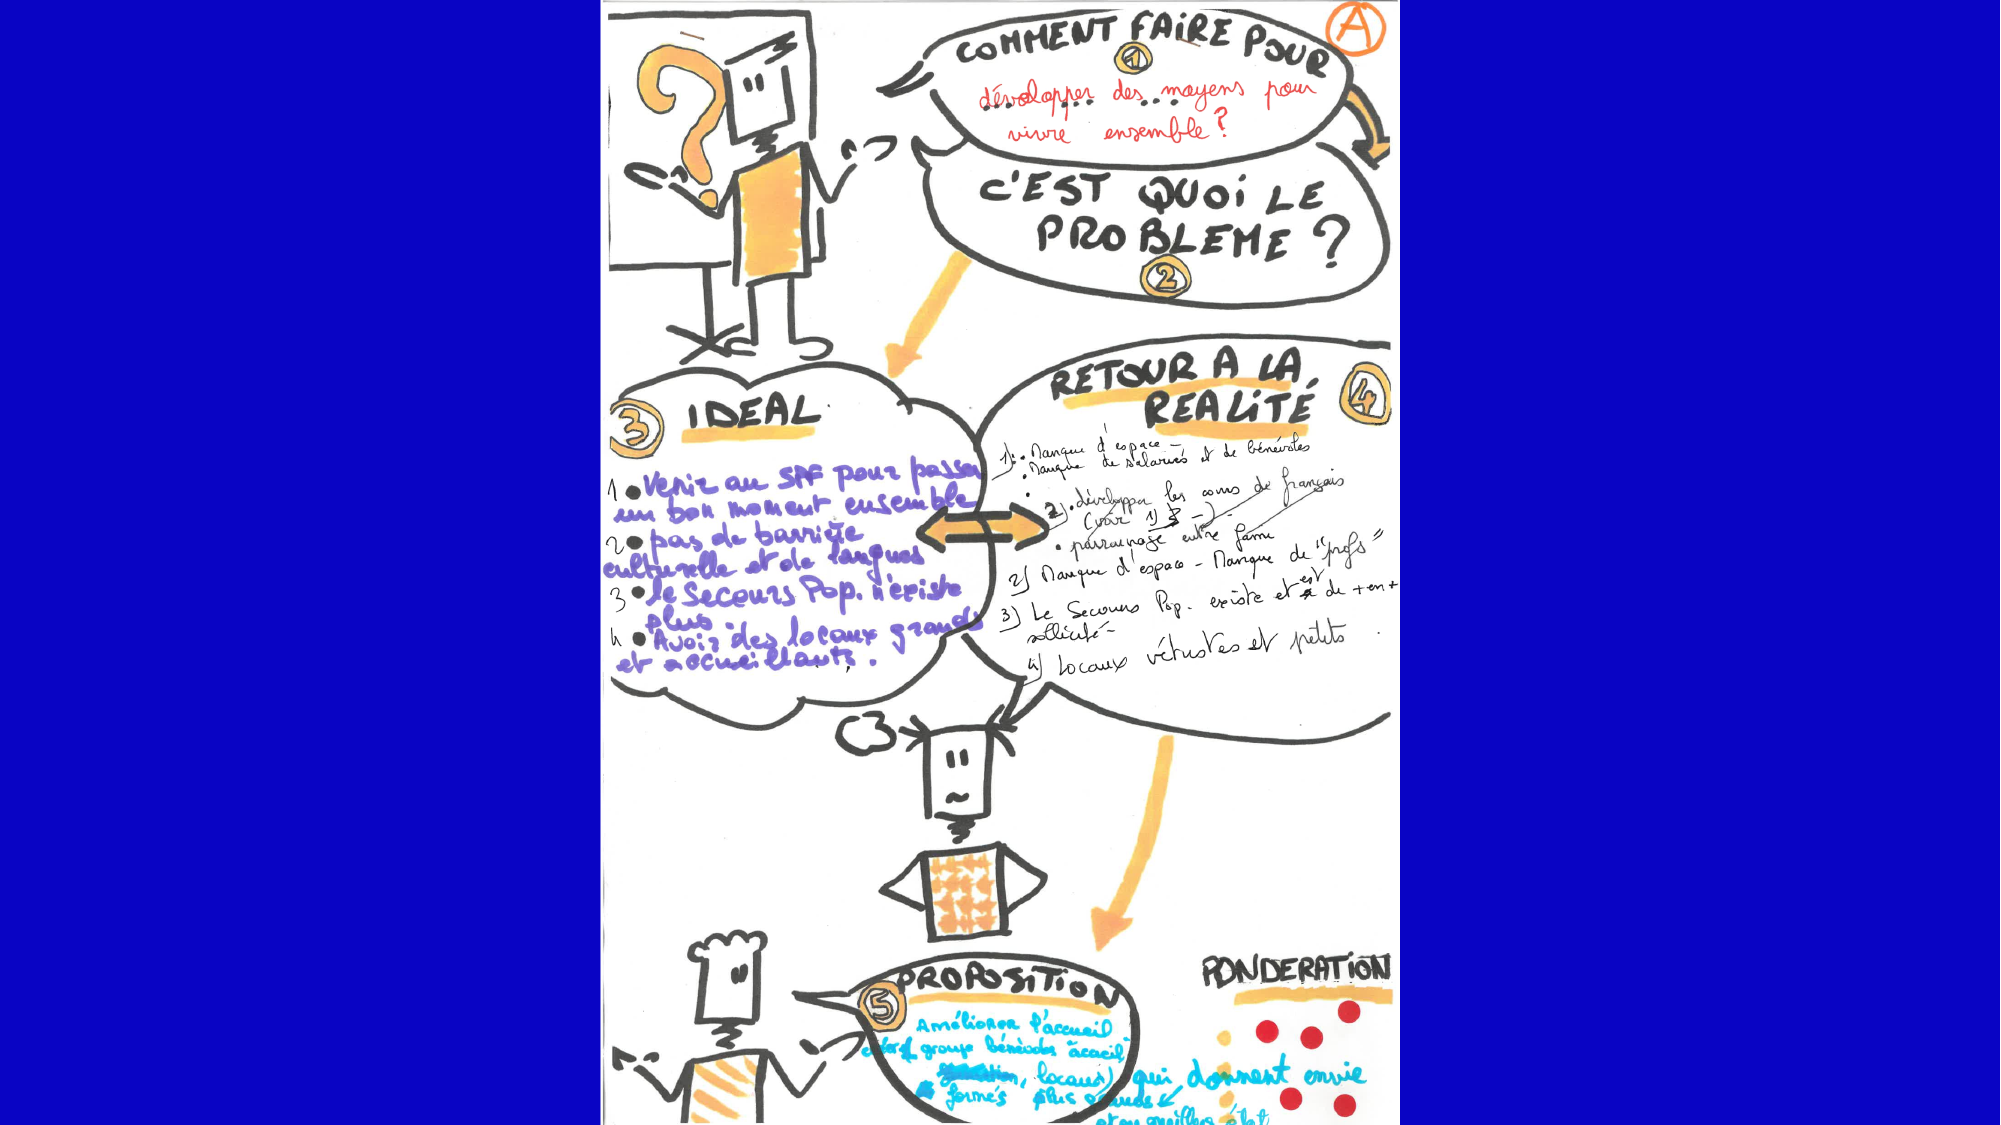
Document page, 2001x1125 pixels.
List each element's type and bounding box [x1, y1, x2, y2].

picture [434, 0, 1566, 1125]
